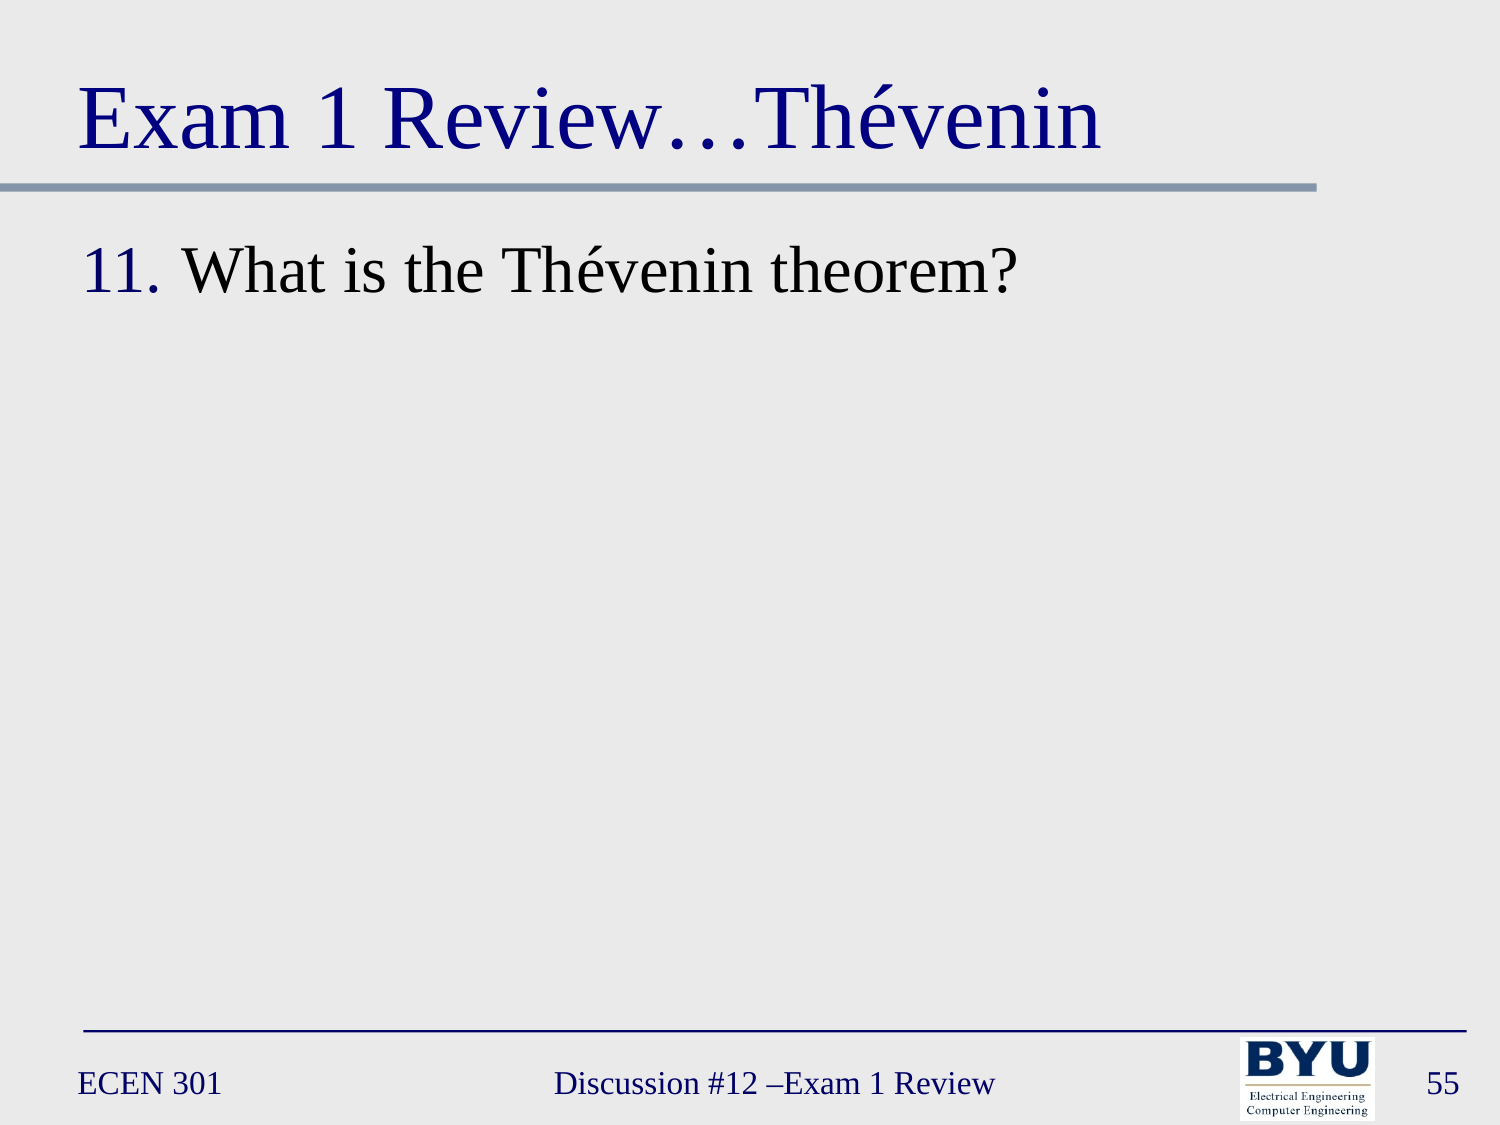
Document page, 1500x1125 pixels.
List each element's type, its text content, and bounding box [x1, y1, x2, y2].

title Exam 1 Review…Thévenin [62, 24, 1438, 176]
list What is the Thévenin theorem? [66, 218, 1438, 451]
slide_number 55 [1162, 1049, 1476, 1113]
picture [1240, 1037, 1375, 1049]
picture [1240, 1113, 1375, 1121]
footer Discussion #12 –Exam 1 Review [487, 1049, 1063, 1113]
slide_number ECEN 301 [62, 1049, 388, 1113]
